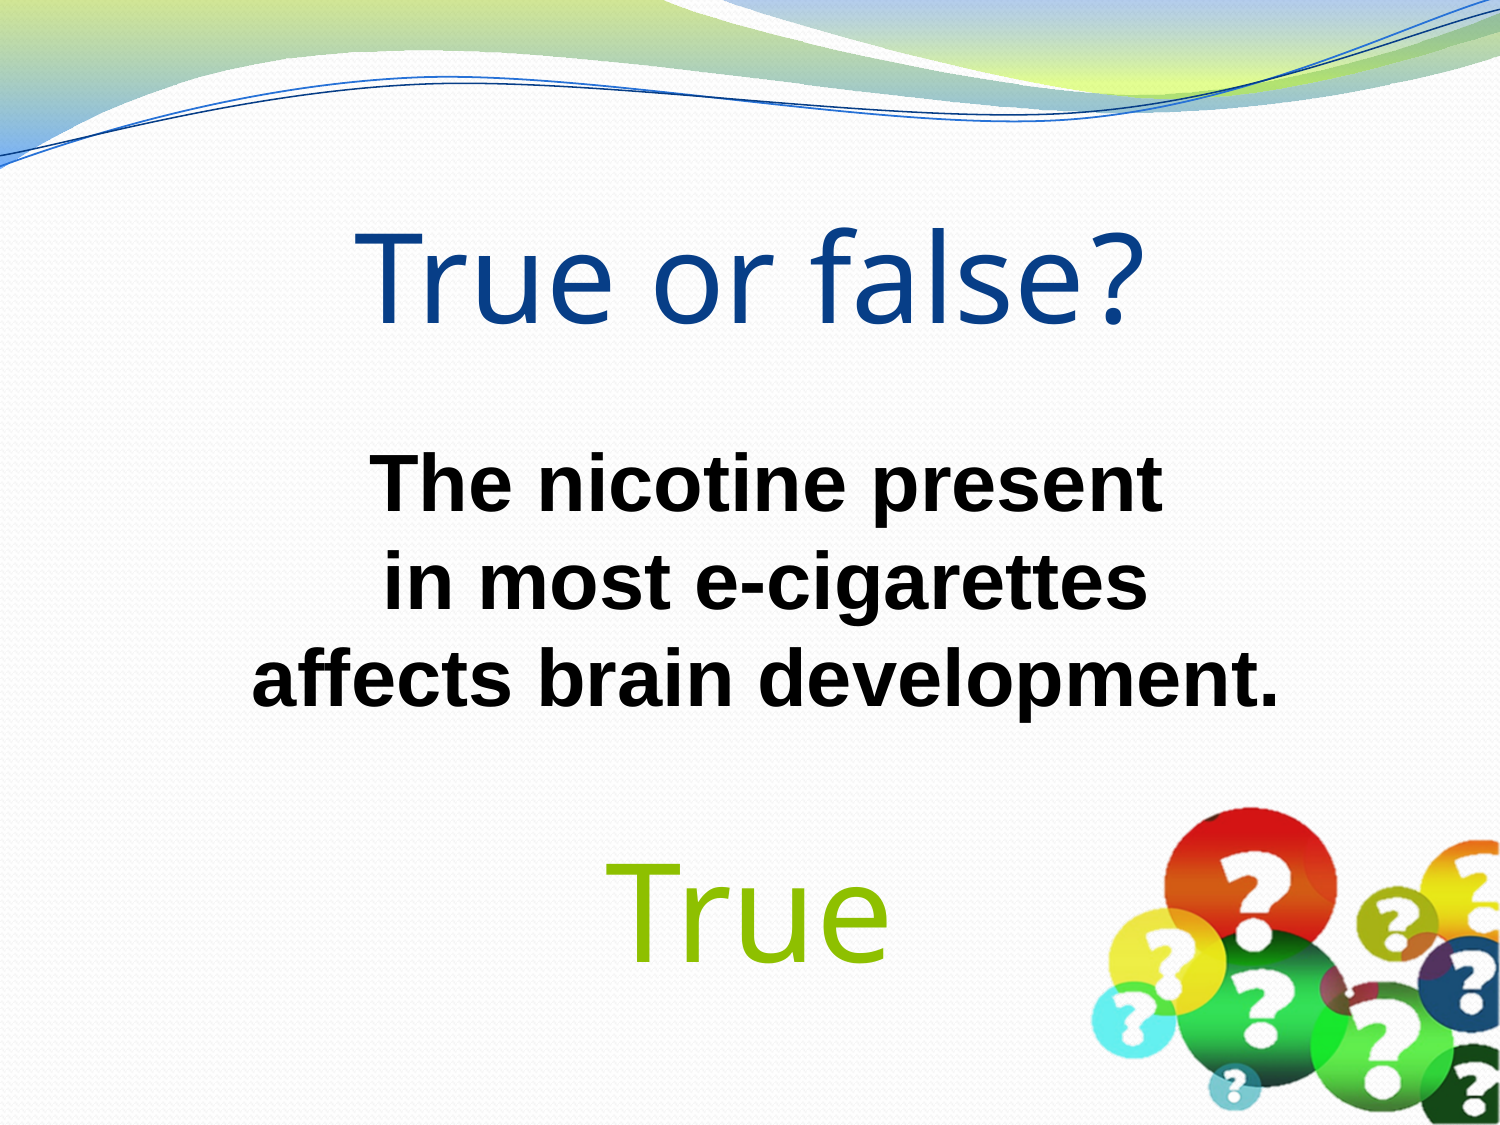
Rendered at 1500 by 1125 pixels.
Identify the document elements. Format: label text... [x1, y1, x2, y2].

text_box True [0, 817, 1058, 998]
list The nicotine present in most e-cigarettes affects brain development. [75, 423, 1459, 773]
picture [1068, 787, 1500, 1125]
title True or false? [75, 160, 1425, 349]
